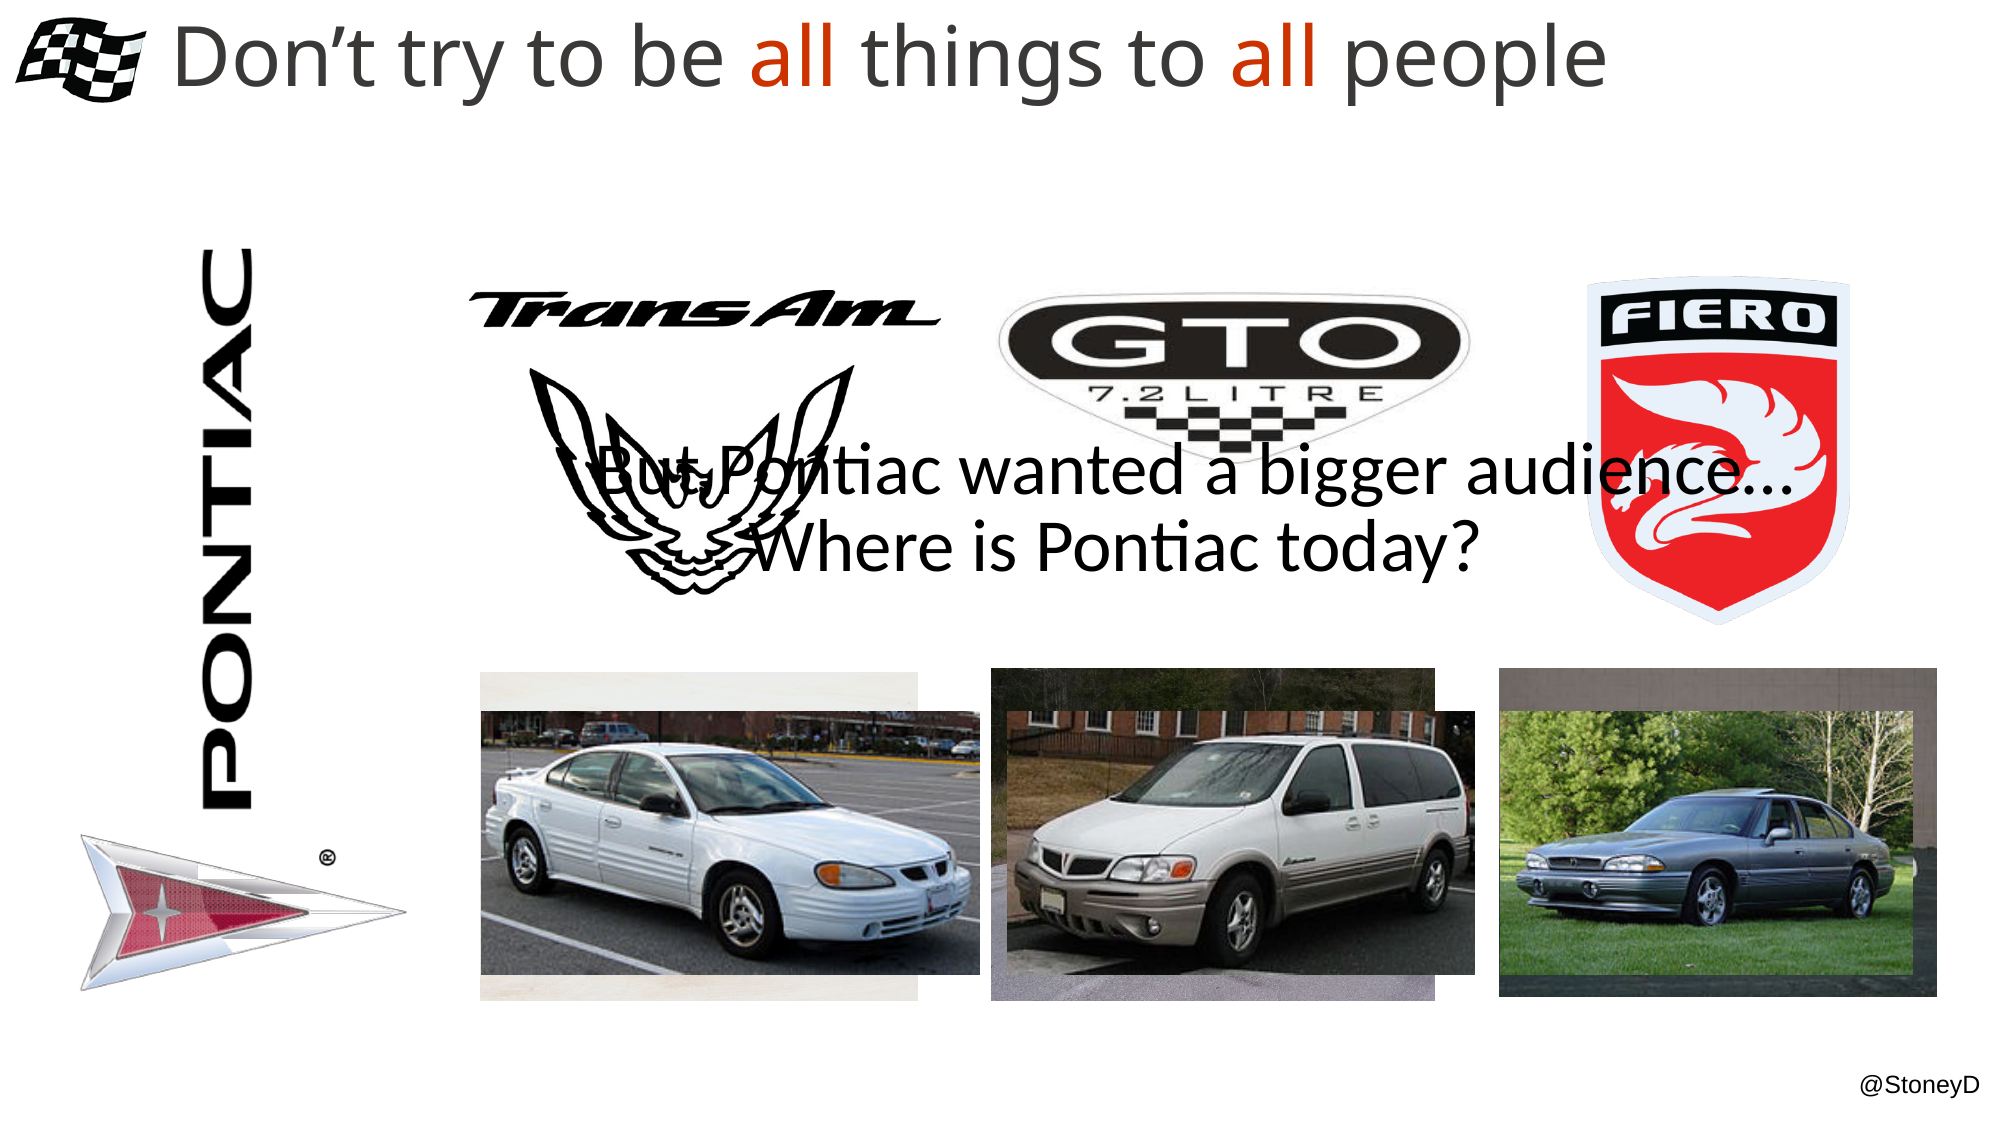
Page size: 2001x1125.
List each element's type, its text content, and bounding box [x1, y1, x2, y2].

picture [0, 220, 980, 1019]
text_box Where is Pontiac today? [941, 488, 1499, 594]
picture [5, 17, 155, 103]
picture [1499, 668, 1937, 997]
picture [1587, 276, 1850, 626]
title Don’t try to be all things to all people [155, 0, 2000, 119]
picture [995, 287, 1475, 469]
text_box But Pontiac wanted a bigger audience… [941, 412, 1587, 518]
picture [991, 668, 1475, 1002]
